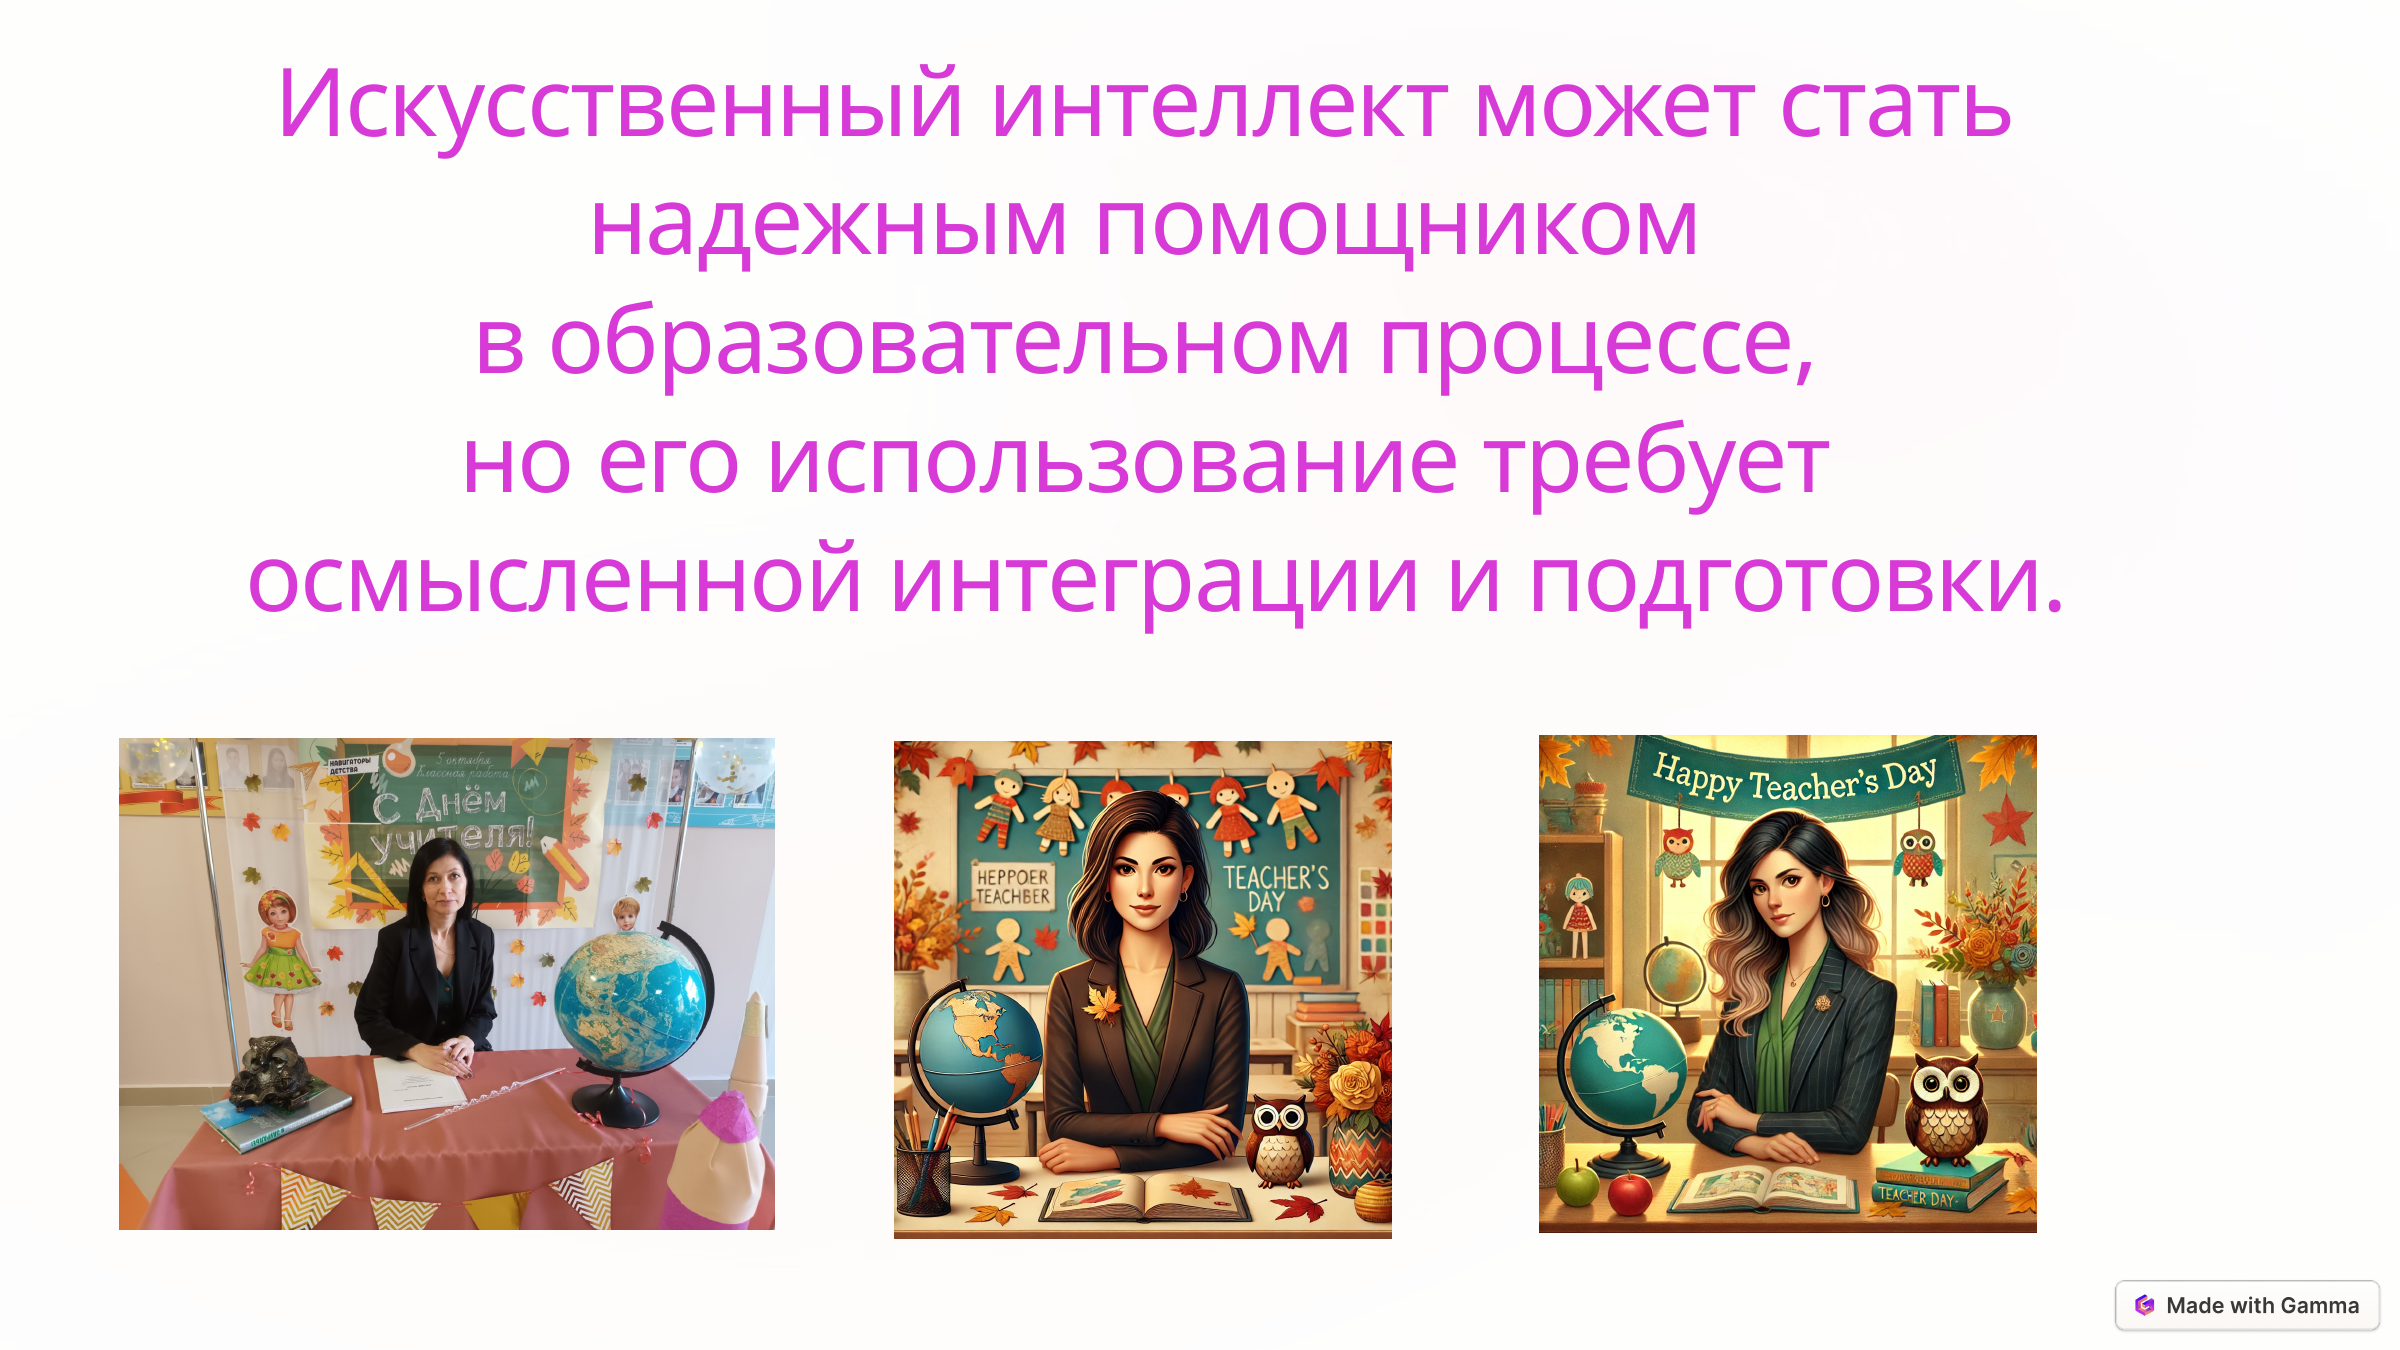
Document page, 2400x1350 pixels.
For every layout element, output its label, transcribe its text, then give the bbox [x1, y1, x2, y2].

picture [1539, 735, 2037, 1233]
picture [894, 741, 1392, 1239]
picture [2106, 1271, 2389, 1339]
picture [119, 738, 775, 1230]
text_box Искусственный интеллект может стать надежным помощником в образовательном процессе, но его использование требует осмысленной интеграции и подготовки. [277, 36, 2037, 682]
